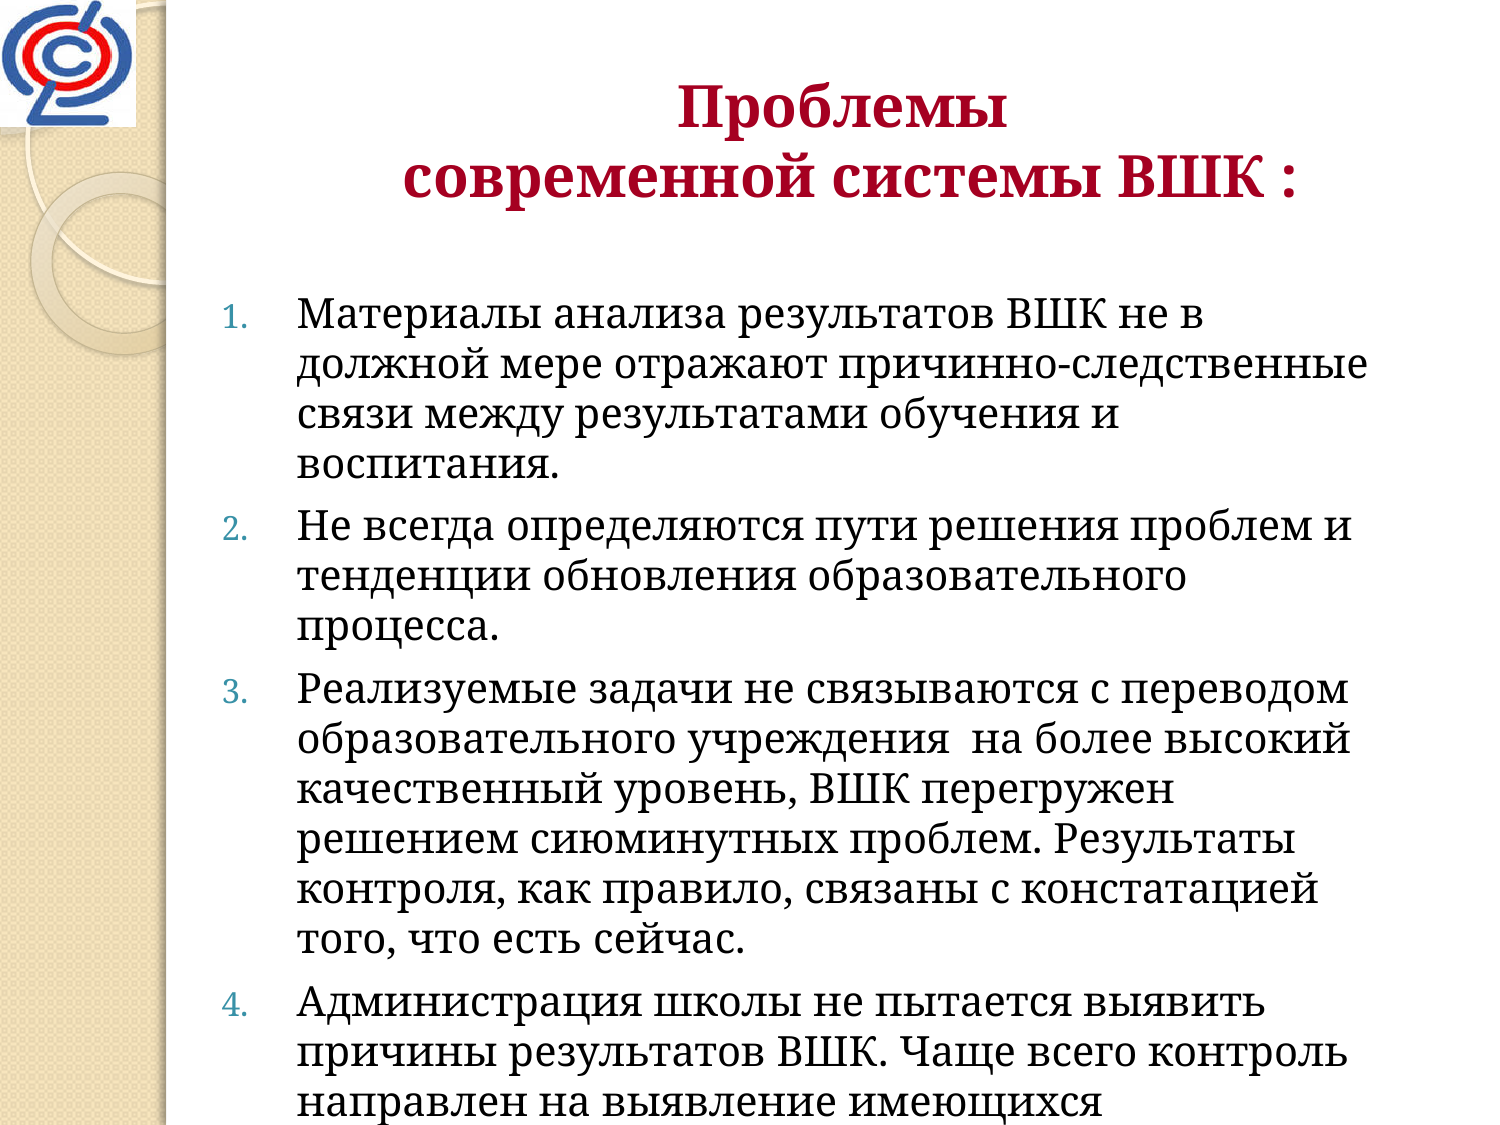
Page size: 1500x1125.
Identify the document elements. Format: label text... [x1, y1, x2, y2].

list Материалы анализа результатов ВШК не в должной мере отражают причинно-следственные связи между результатами обучения и воспитания. Не всегда определяются пути решения проблем и тенденции обновления образовательного процесса. Реализуемые задачи не связываются с переводом образовательного учреждения на более высокий качественный уровень, ВШК перегружен решением сиюминутных проблем. Результаты контроля, как правило, связаны с констатацией того, что есть сейчас. Администрация школы не пытается выявить причины результатов ВШК. Чаще всего контроль направлен на выявление имеющихся недостатков в работе учителей. [206, 278, 1388, 976]
picture [0, 0, 136, 127]
title Проблемы современной системы ВШК : [235, 45, 1466, 233]
